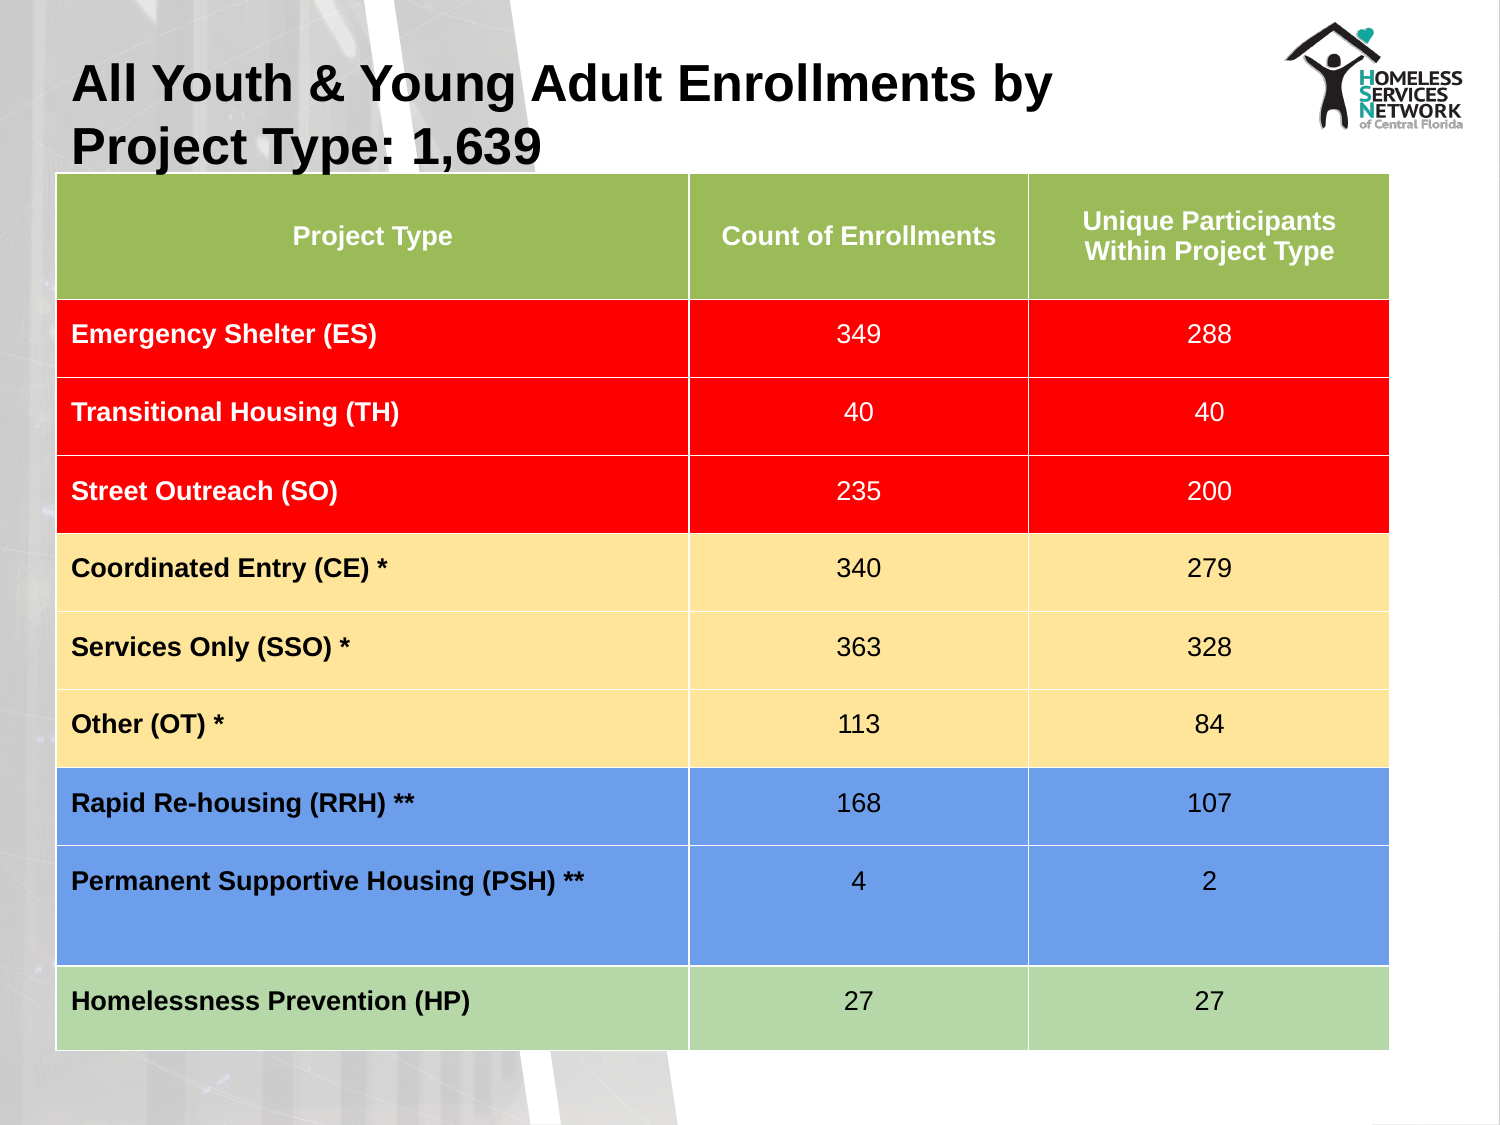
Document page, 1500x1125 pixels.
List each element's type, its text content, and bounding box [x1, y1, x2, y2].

table_cell Homelessness Prevention (HP) [57, 967, 688, 1050]
table_cell 168 [690, 768, 1028, 845]
table_cell 113 [690, 690, 1028, 767]
table_cell Transitional Housing (TH) [57, 378, 688, 455]
table_header Unique Participants Within Project Type [1029, 174, 1389, 299]
table_cell Other (OT) * [57, 690, 688, 767]
text_box All Youth & Young Adult Enrollments by Project Type: 1,639 [56, 34, 1170, 190]
table_cell 2 [1029, 846, 1389, 965]
table_cell Services Only (SSO) * [57, 612, 688, 689]
table_header Count of Enrollments [690, 190, 1028, 299]
table_cell 279 [1029, 534, 1389, 611]
table_cell 40 [1029, 378, 1389, 455]
picture [1284, 22, 1468, 134]
table_cell 235 [690, 456, 1028, 533]
table_header Project Type [57, 190, 688, 299]
table_cell 84 [1029, 690, 1389, 767]
table_cell 340 [690, 534, 1028, 611]
table_cell Street Outreach (SO) [57, 456, 688, 533]
table_cell Rapid Re-housing (RRH) ** [57, 768, 688, 845]
table_cell Emergency Shelter (ES) [57, 300, 688, 377]
table_cell 40 [690, 378, 1028, 455]
table_cell 288 [1029, 300, 1389, 377]
table_cell 349 [690, 300, 1028, 377]
table_cell Permanent Supportive Housing (PSH) ** [57, 846, 688, 965]
table_cell 200 [1029, 456, 1389, 533]
table_cell 363 [690, 612, 1028, 689]
table_cell 328 [1029, 612, 1389, 689]
table_cell 27 [1029, 967, 1389, 1050]
table_cell Coordinated Entry (CE) * [57, 534, 688, 611]
table_cell 107 [1029, 768, 1389, 845]
table_cell 4 [690, 846, 1028, 965]
table_cell 27 [690, 967, 1028, 1050]
